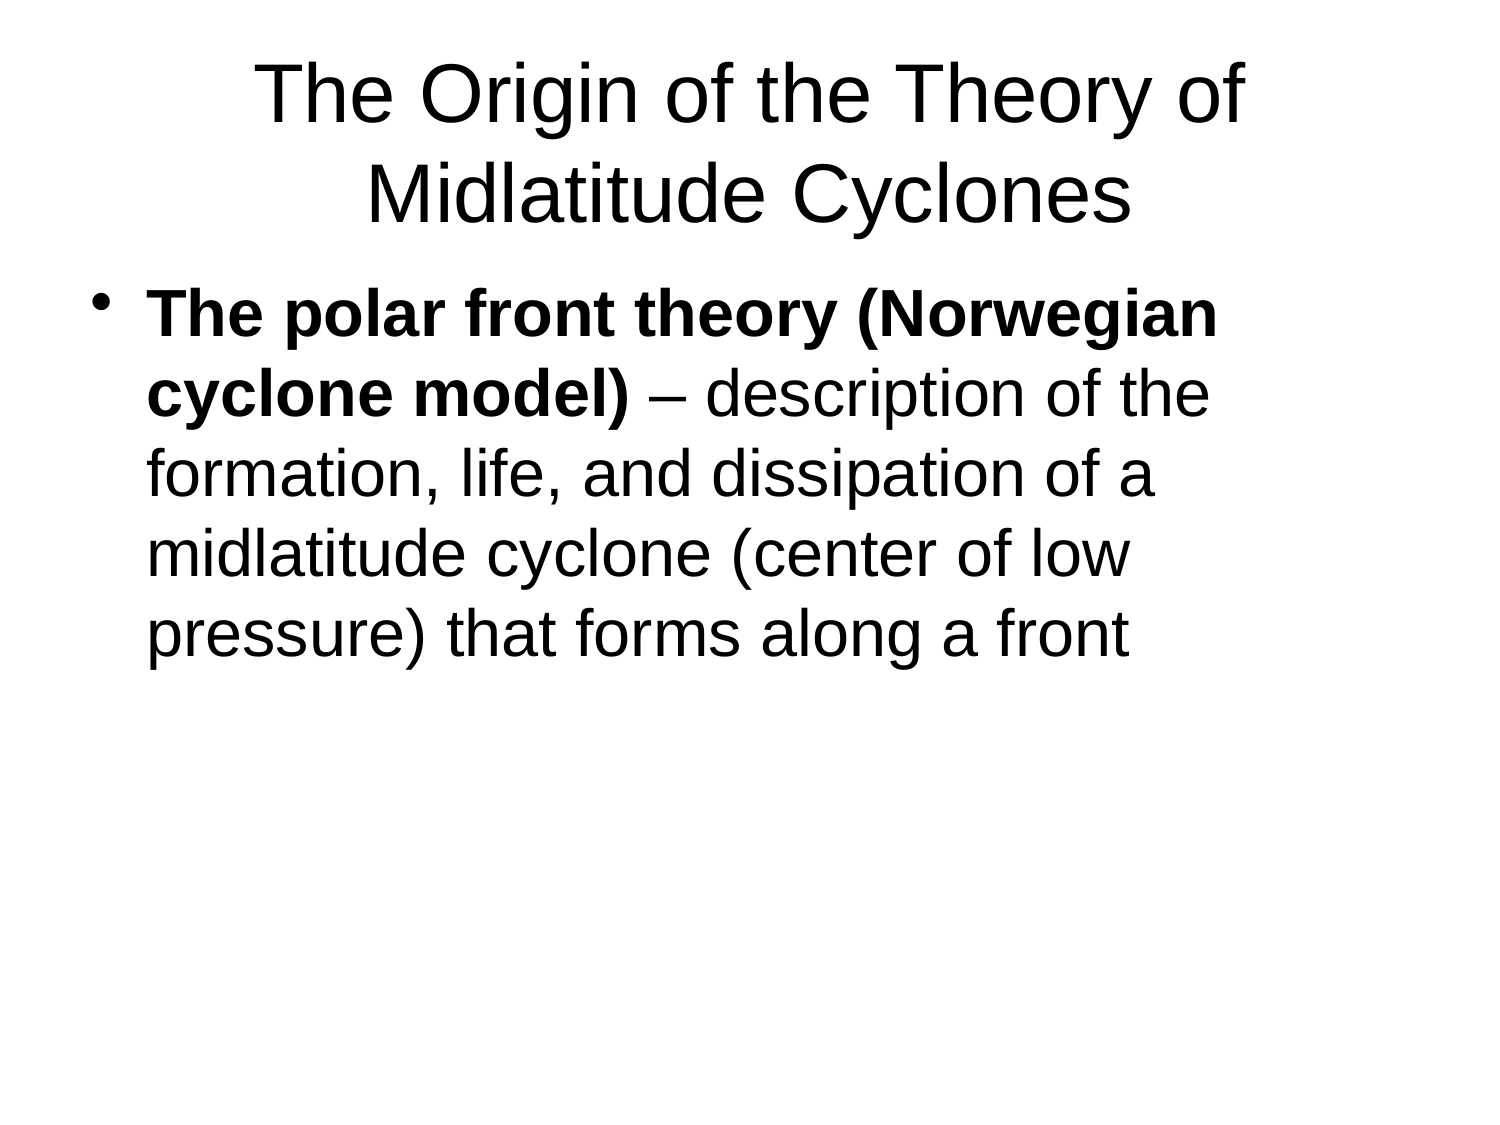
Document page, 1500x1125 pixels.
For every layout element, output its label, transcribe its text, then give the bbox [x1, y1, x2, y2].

list The polar front theory (Norwegian cyclone model) – description of the formation, life, and dissipation of a midlatitude cyclone (center of low pressure) that forms along a front [75, 262, 1425, 1005]
title The Origin of the Theory of Midlatitude Cyclones [75, 45, 1425, 233]
